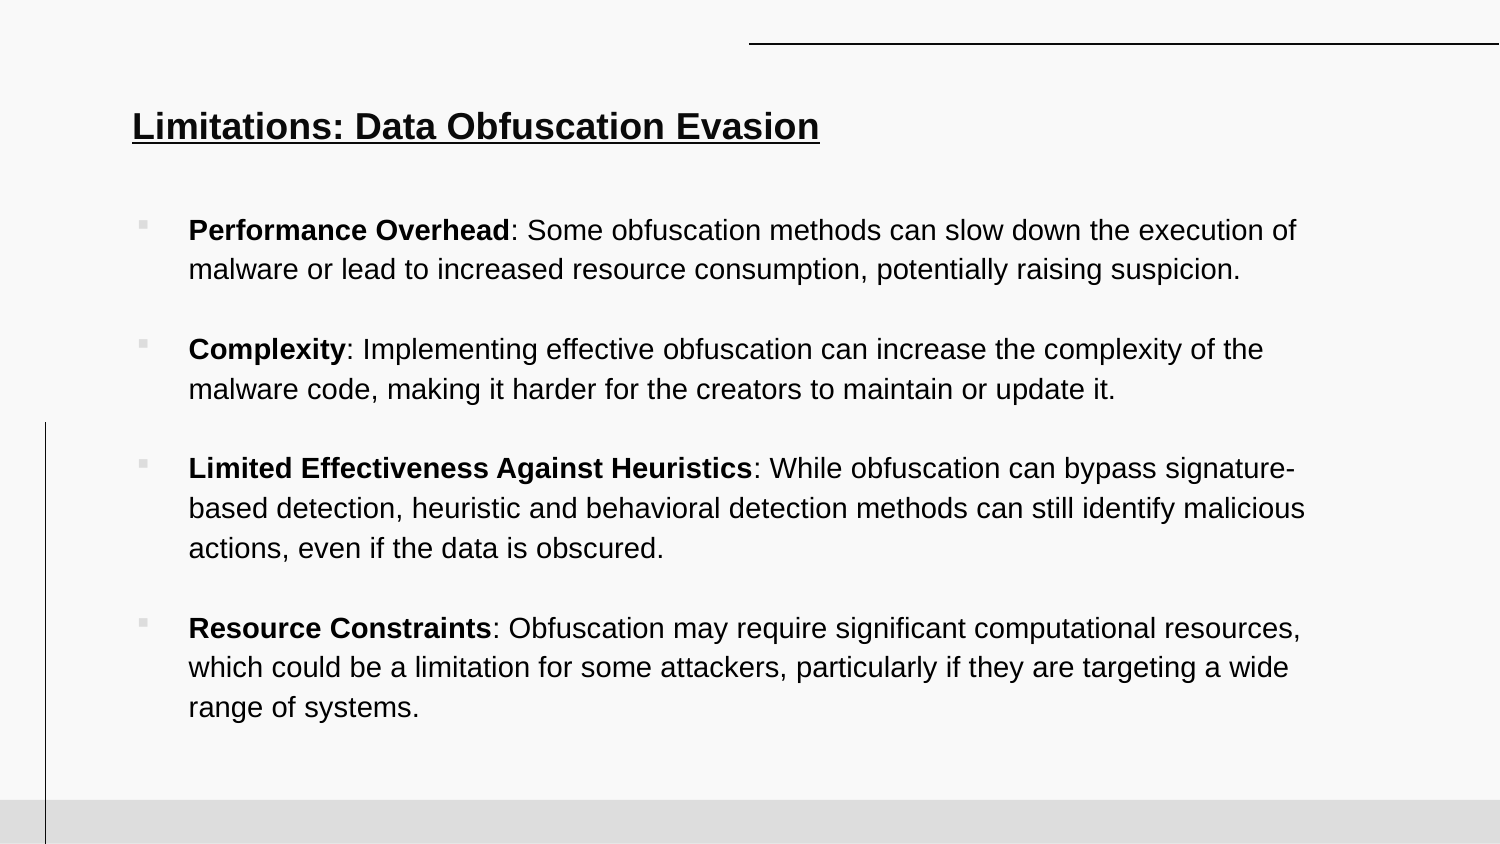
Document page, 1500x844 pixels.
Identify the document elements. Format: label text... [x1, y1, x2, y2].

title Limitations: Data Obfuscation Evasion [116, 77, 1383, 172]
list Performance Overhead: Some obfuscation methods can slow down the execution of malware or lead to increased resource consumption, potentially raising suspicion. Complexity: Implementing effective obfuscation can increase the complexity of the malware code, making it harder for the creators to maintain or update it. Limited Effectiveness Against Heuristics: While obfuscation can bypass signature-based detection, heuristic and behavioral detection methods can still identify malicious actions, even if the data is obscured. Resource Constraints: Obfuscation may require significant computational resources, which could be a limitation for some attackers, particularly if they are targeting a wide range of systems. [98, 191, 1325, 779]
